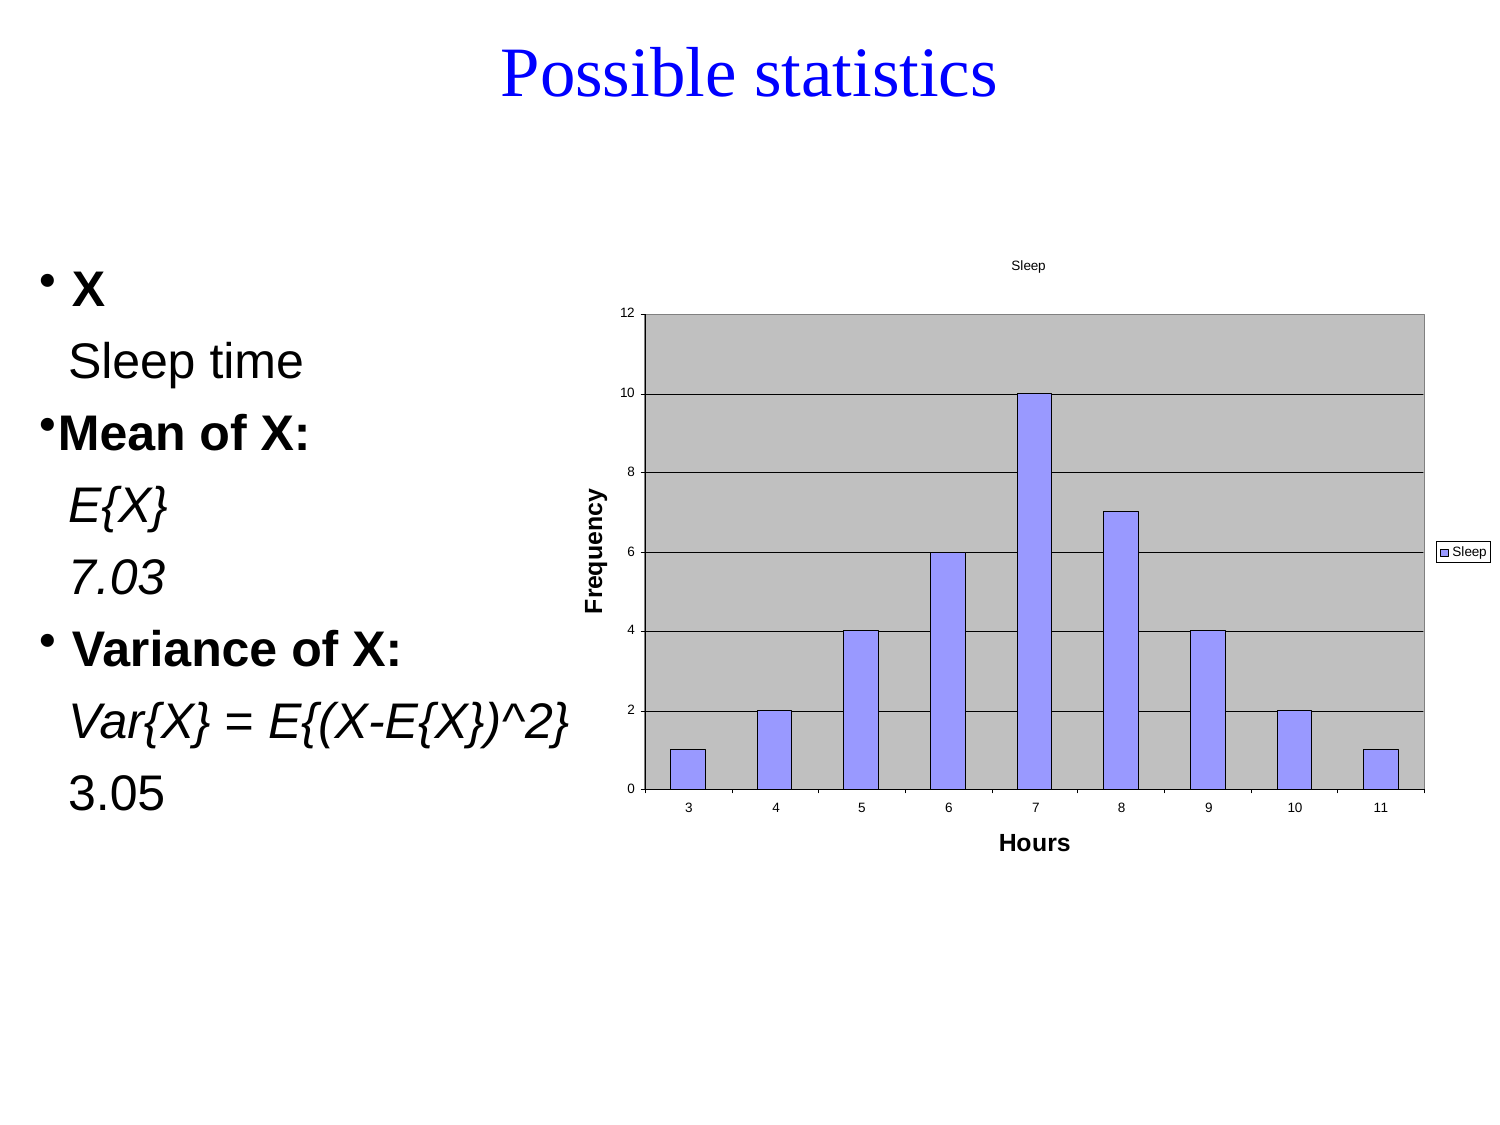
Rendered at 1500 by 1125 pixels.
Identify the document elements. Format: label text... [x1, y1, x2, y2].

text_box X Sleep time Mean of X: E{X} 7.03 Variance of X: Var{X} = E{(X-E{X})^2} 3.05 [25, 237, 554, 829]
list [556, 237, 1500, 883]
title Possible statistics [68, 32, 1432, 103]
